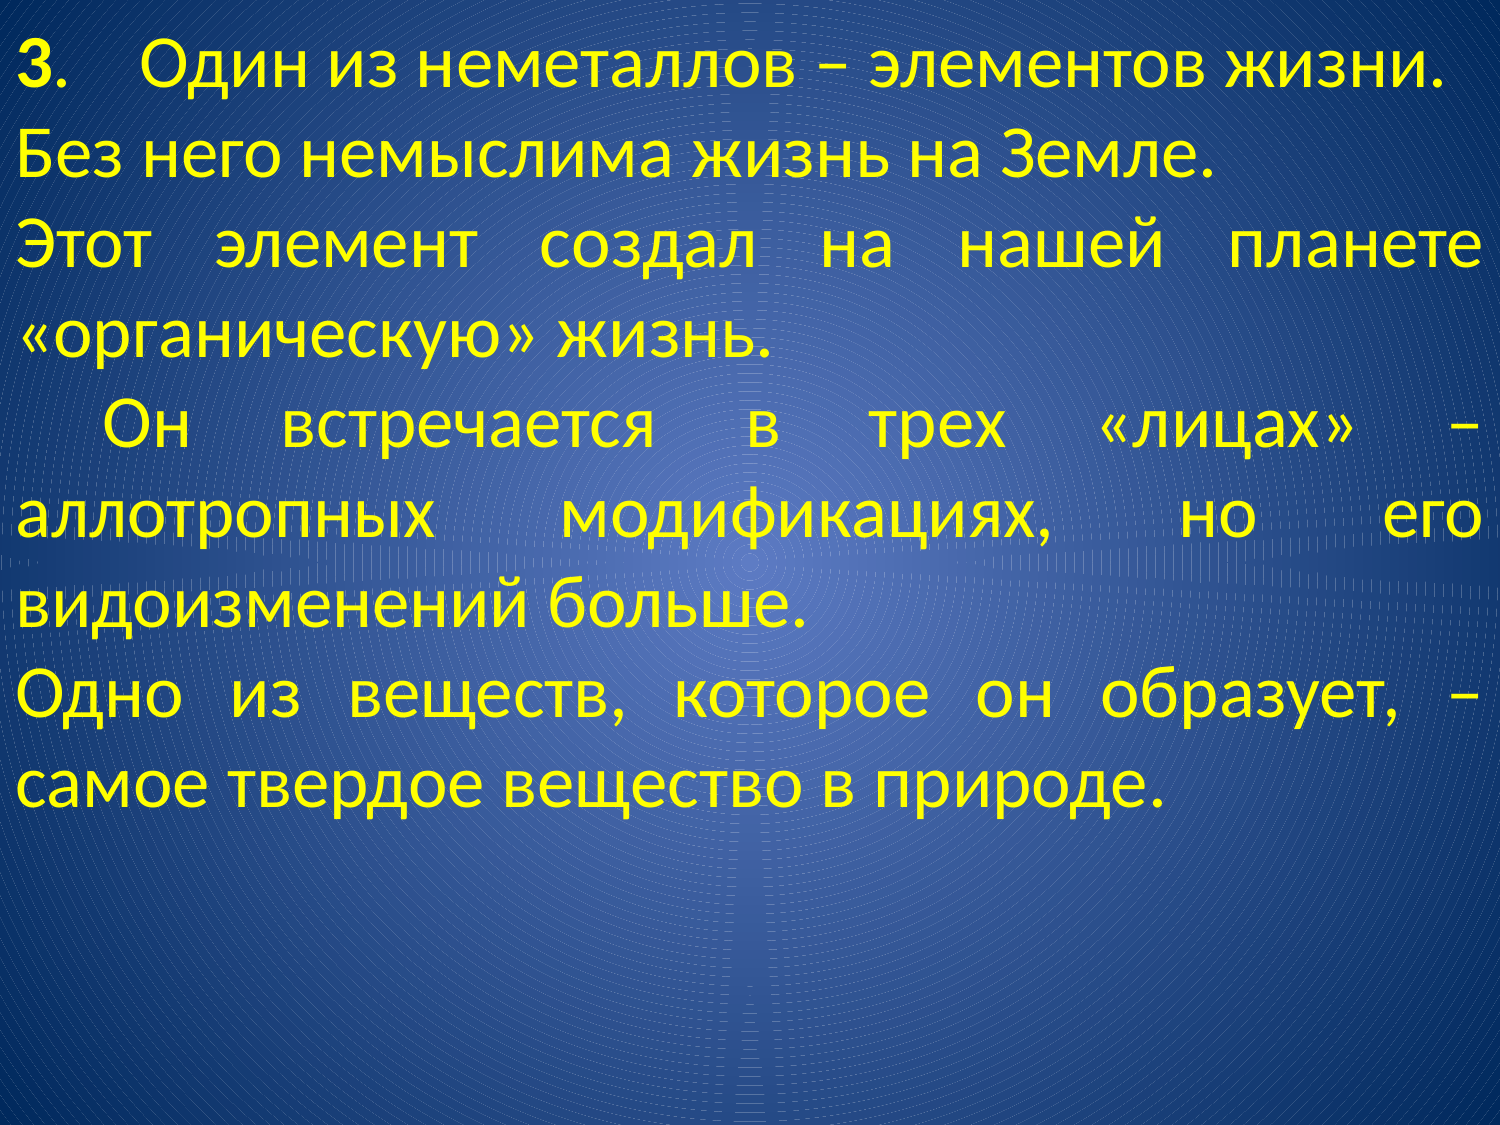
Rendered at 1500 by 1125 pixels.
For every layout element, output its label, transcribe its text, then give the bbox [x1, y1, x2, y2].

text_box 3. Один из неметаллов – элементов жизни. Без него немыслима жизнь на Земле. Этот элемент создал на нашей планете «органическую» жизнь. Он встречается в трех «лицах» – аллотропных модификациях, но его видоизменений больше. Одно из веществ, которое он образует, – самое твердое вещество в природе. [0, 4, 1500, 1010]
